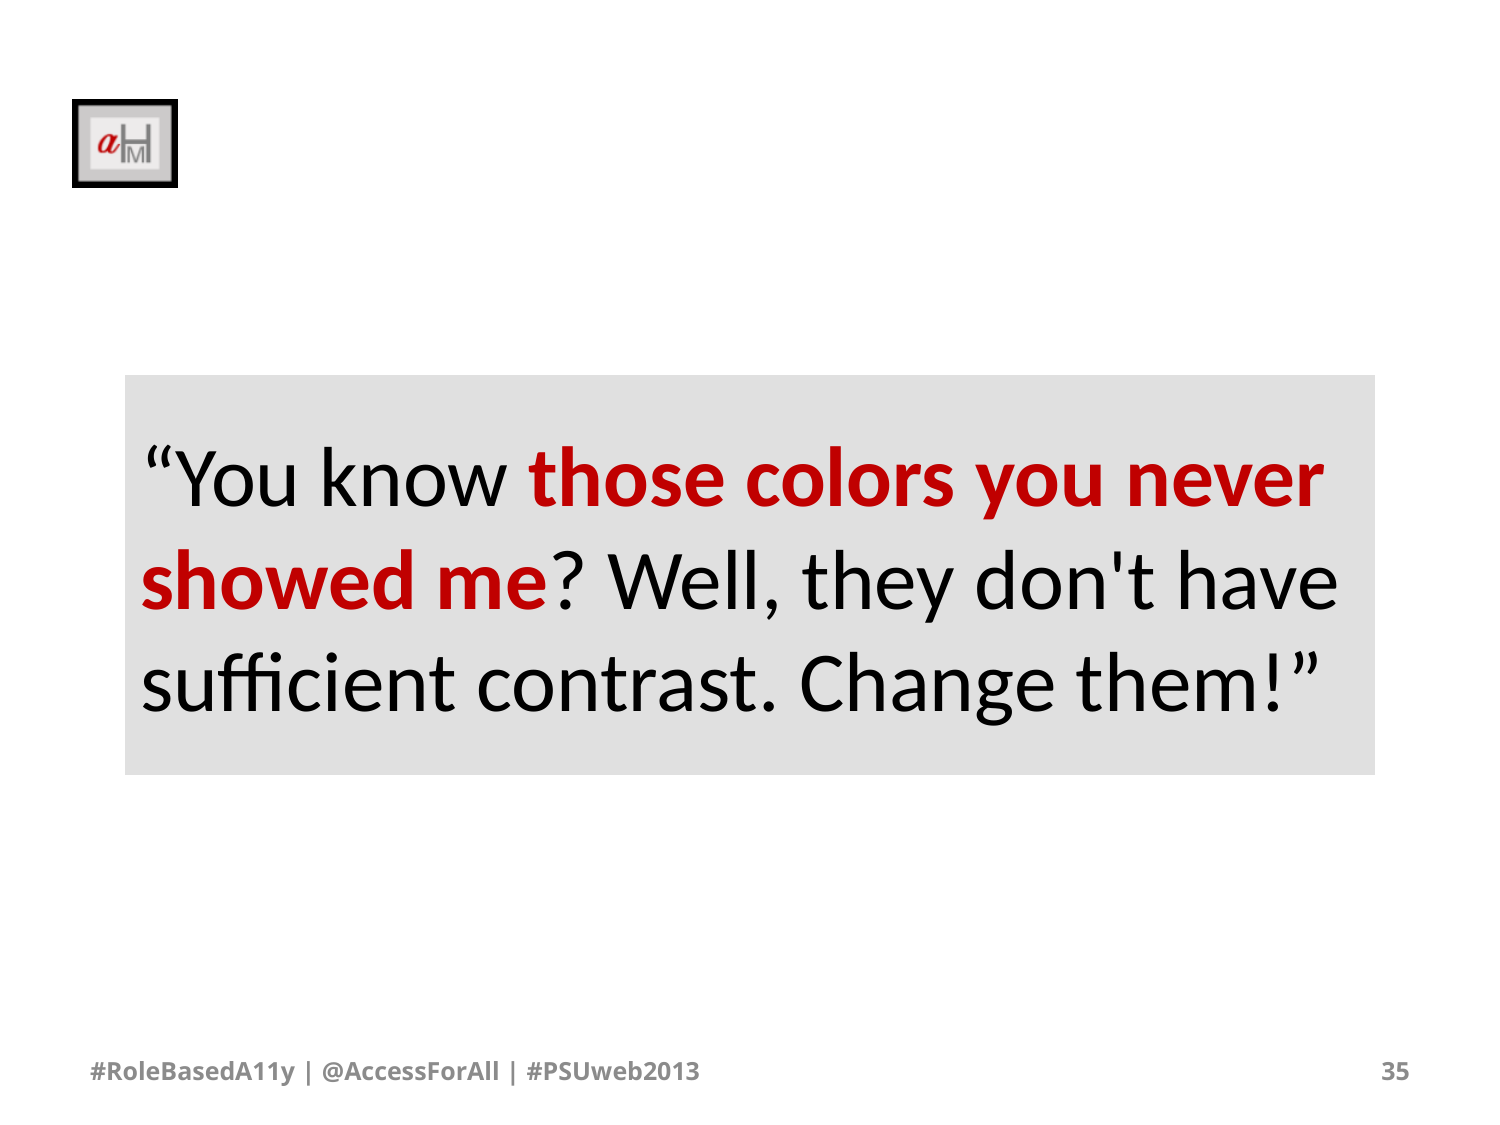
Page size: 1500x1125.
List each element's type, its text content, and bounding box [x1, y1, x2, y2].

footer #RoleBasedA11y | @AccessForAll | #PSUweb2013 [75, 1042, 1313, 1103]
picture [72, 99, 178, 188]
slide_number 35 [1337, 1042, 1425, 1103]
title “You know those colors you never showed me? Well, they don't have sufficient contrast. Change them!” [125, 375, 1375, 775]
